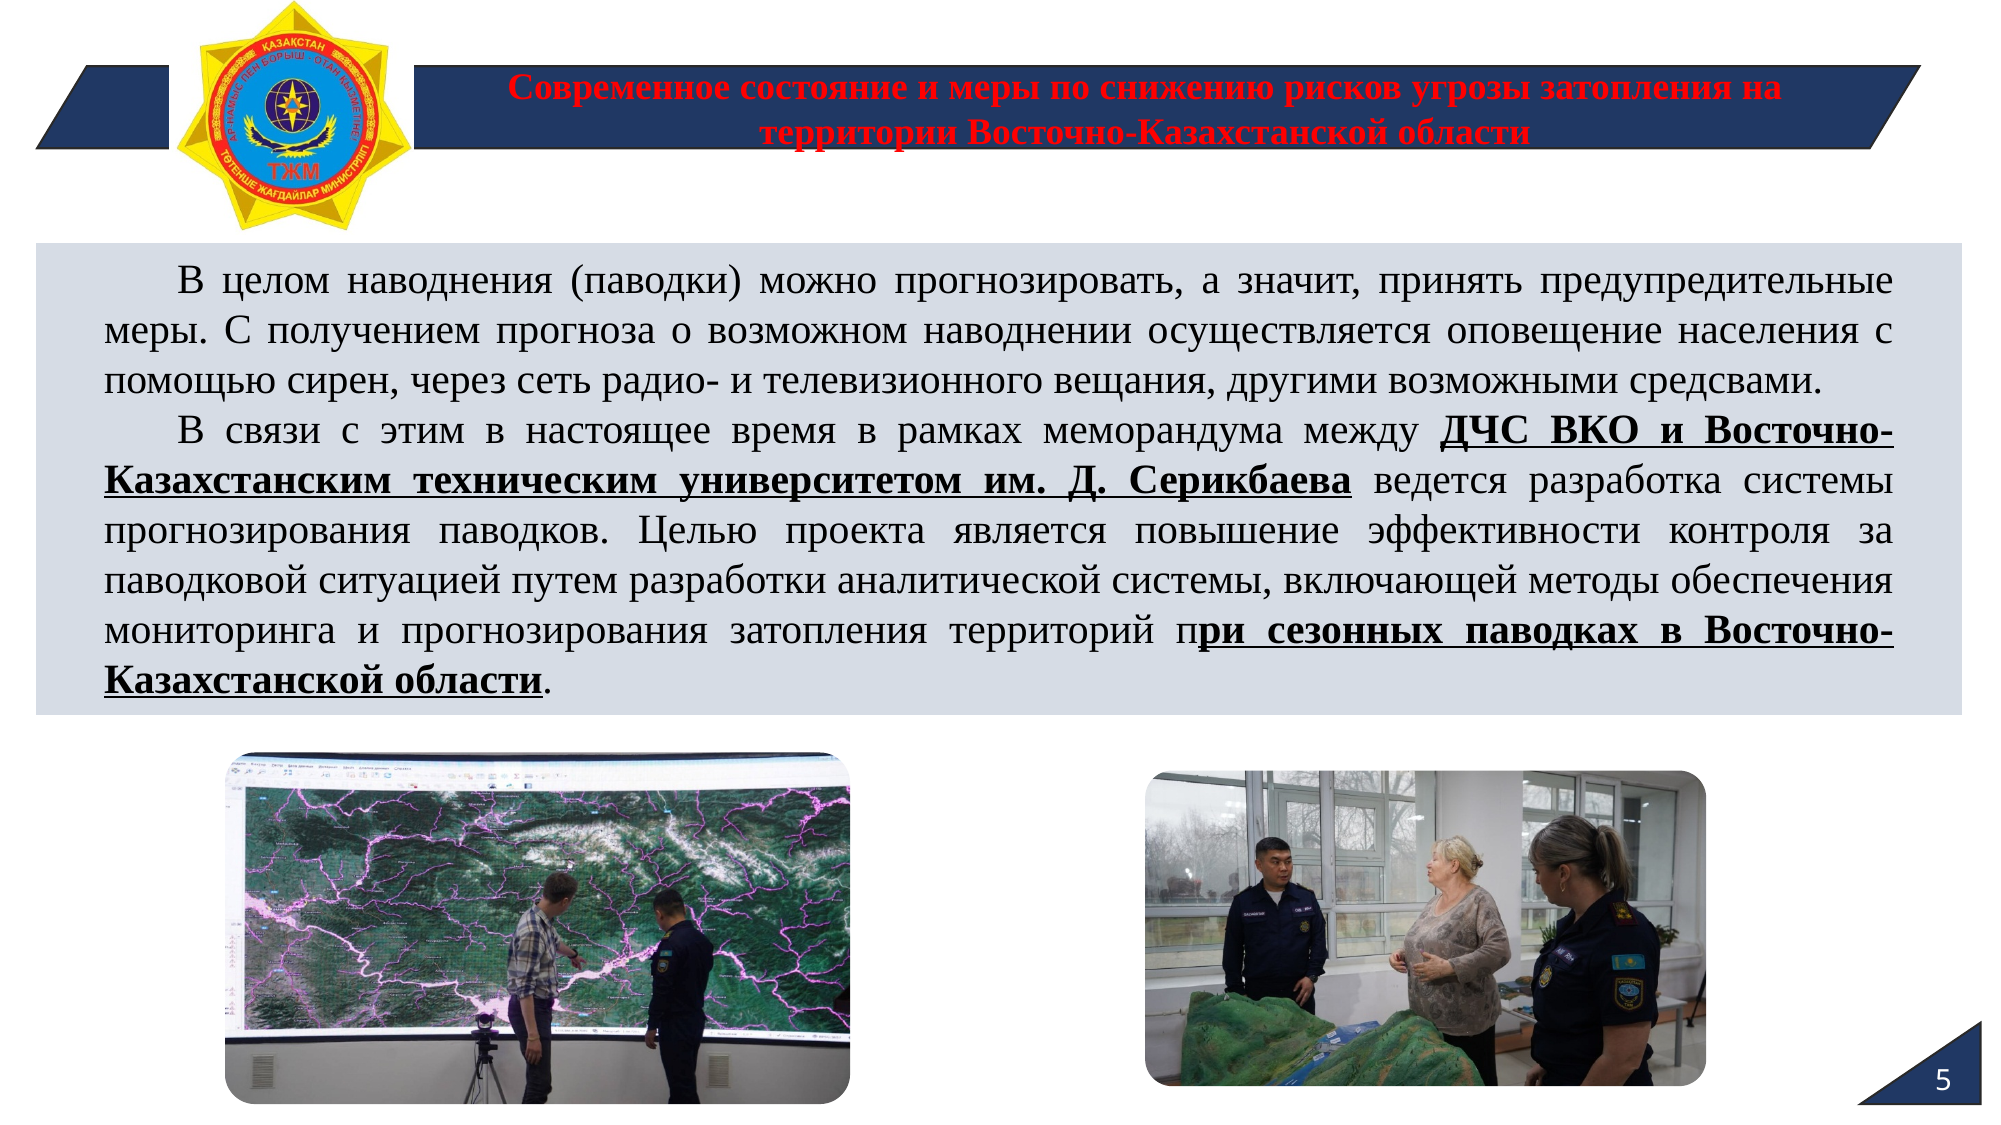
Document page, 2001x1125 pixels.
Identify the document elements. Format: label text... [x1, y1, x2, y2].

picture [224, 752, 851, 1105]
text_box 5 [1919, 1053, 1968, 1104]
text_box В целом наводнения (паводки) можно прогнозировать, а значит, принять предупредительные меры. С получением прогноза о возможном наводнении осуществляется оповещение населения с помощью сирен, через сеть радио- и телевизионного вещания, другими возможными средсвами. В связи с этим в настоящее время в рамках меморандума между ДЧС ВКО и Восточно-Казахстанским техническим университетом им. Д. Серикбаева ведется разработка системы прогнозирования паводков. Целью проекта является повышение эффективности контроля за паводковой ситуацией путем разработки аналитической системы, включающей методы обеспечения мониторинга и прогнозирования затопления территорий при сезонных паводках в Восточно-Казахстанской области. [89, 244, 1909, 710]
picture [1145, 770, 1707, 1087]
text_box [35, 65, 169, 150]
text_box [1886, 65, 1922, 124]
text_box Современное состояние и меры по снижению рисков угрозы затопления на территории Восточно-Казахстанской области [414, 54, 1886, 159]
picture [169, 0, 414, 235]
text_box [1856, 1020, 1982, 1106]
text_box [36, 243, 1962, 715]
